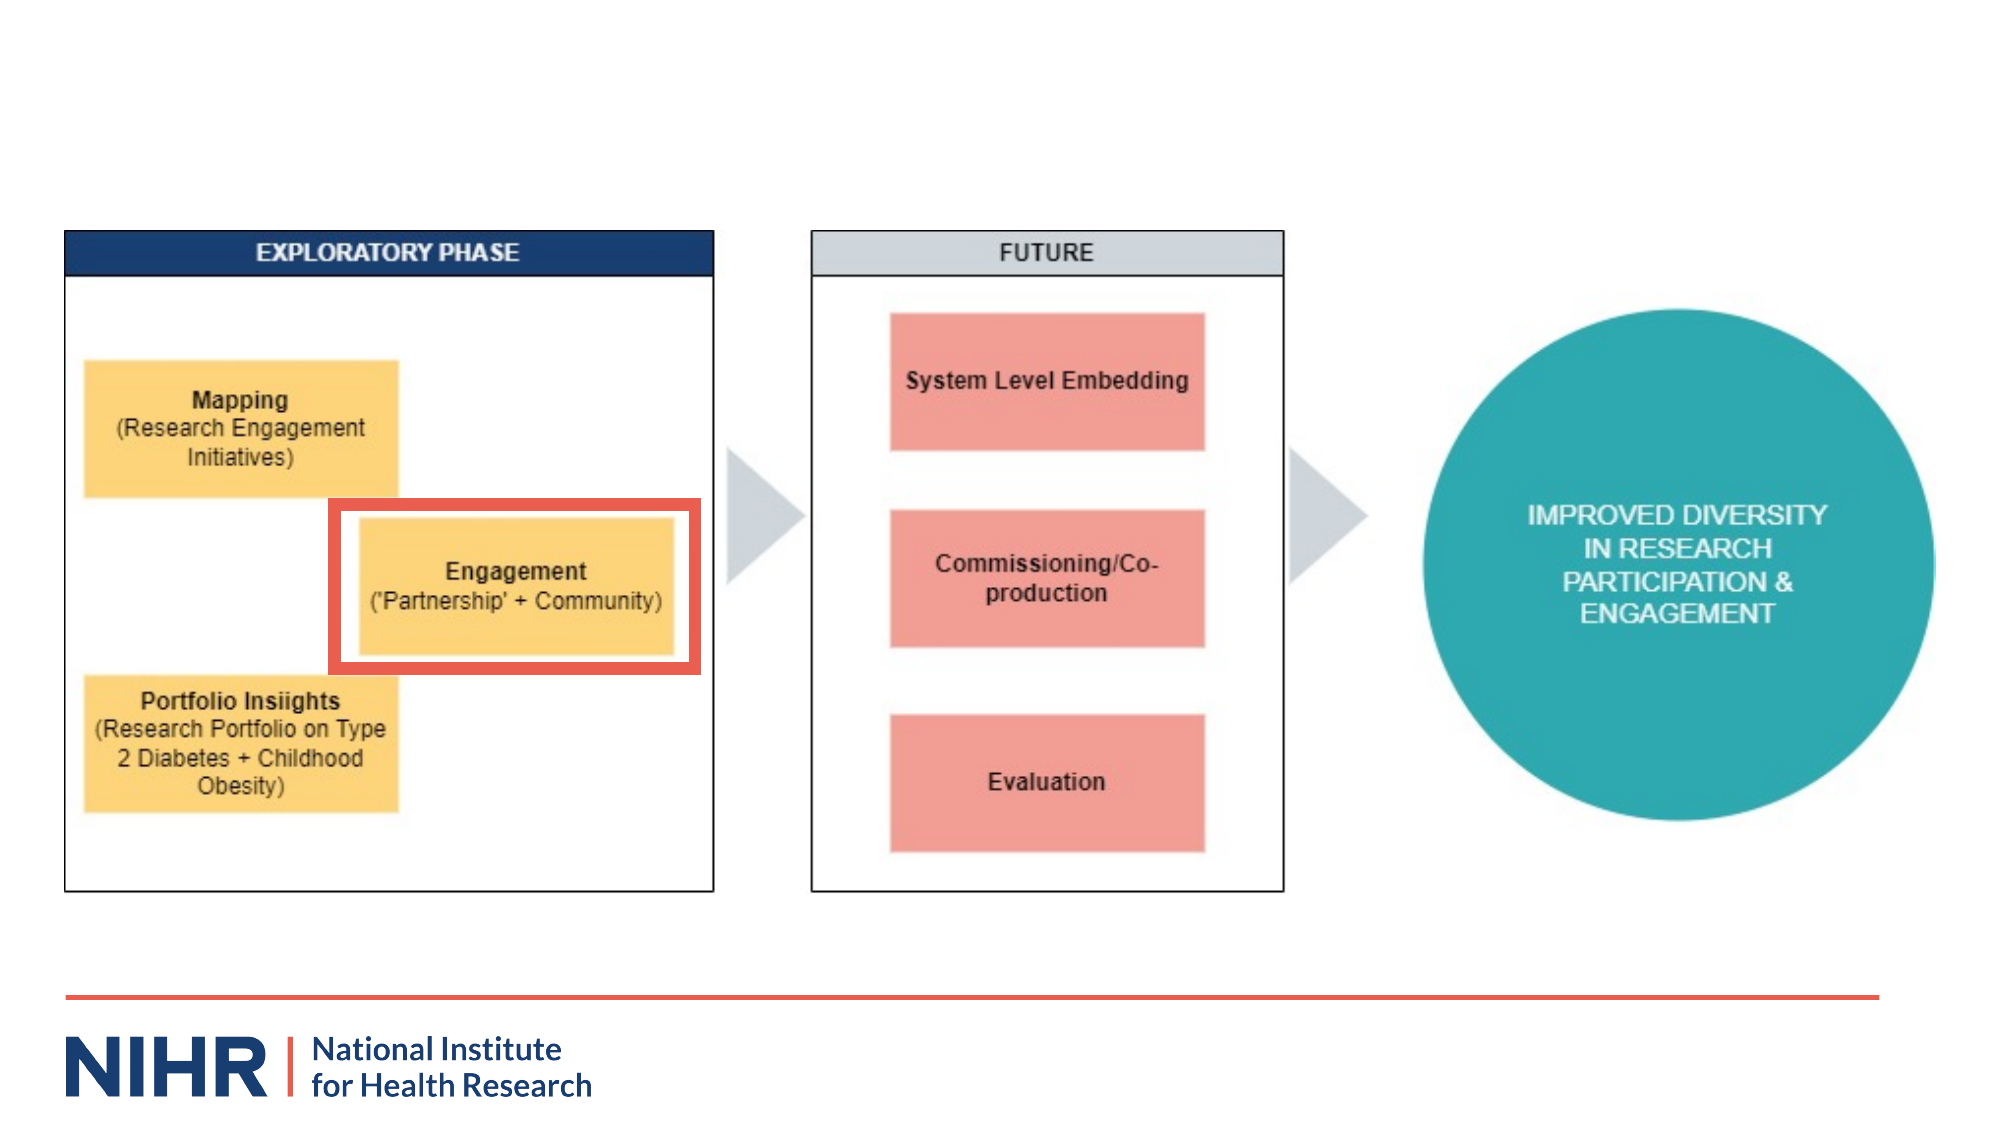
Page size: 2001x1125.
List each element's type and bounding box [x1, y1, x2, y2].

picture [66, 1036, 591, 1097]
list [64, 230, 1936, 895]
